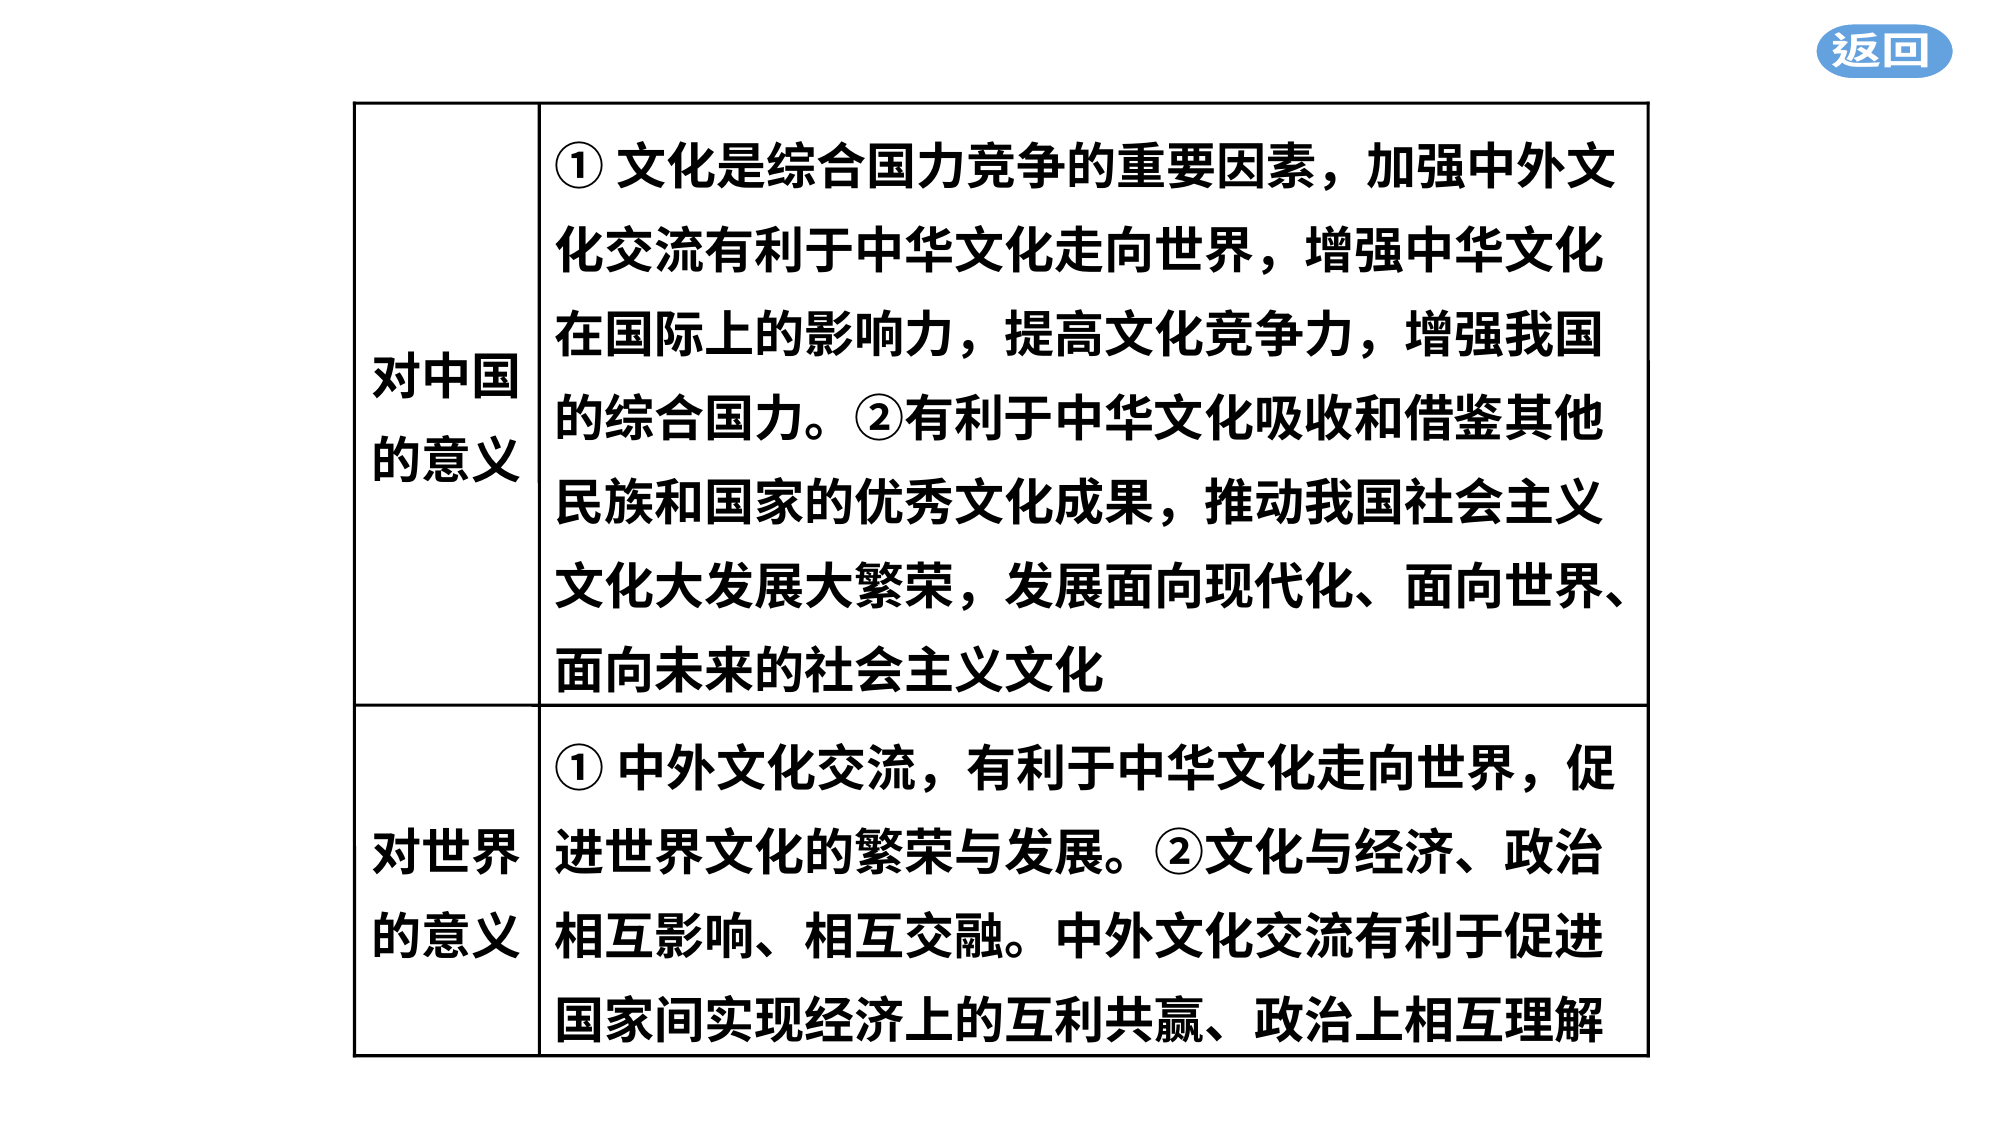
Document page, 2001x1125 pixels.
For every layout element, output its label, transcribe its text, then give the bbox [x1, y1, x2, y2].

text_box 对世界 的意义 [354, 705, 540, 1056]
text_box ①中外文化交流，有利于中华文化走向世界，促进世界文化的繁荣与发展。②文化与经济、政治相互影响、相互交融。中外文化交流有利于促进国家间实现经济上的互利共赢、政治上相互理解 [540, 706, 1649, 1056]
text_box ①文化是综合国力竞争的重要因素，加强中外文化交流有利于中华文化走向世界，增强中华文化在国际上的影响力，提高文化竞争力，增强我国的综合国力。②有利于中华文化吸收和借鉴其他民族和国家的优秀文化成果，推动我国社会主义文化大发展大繁荣，发展面向现代化、面向世界、面向未来的社会主义文化 [539, 103, 1649, 706]
text_box 对中国 的意义 [355, 104, 539, 705]
